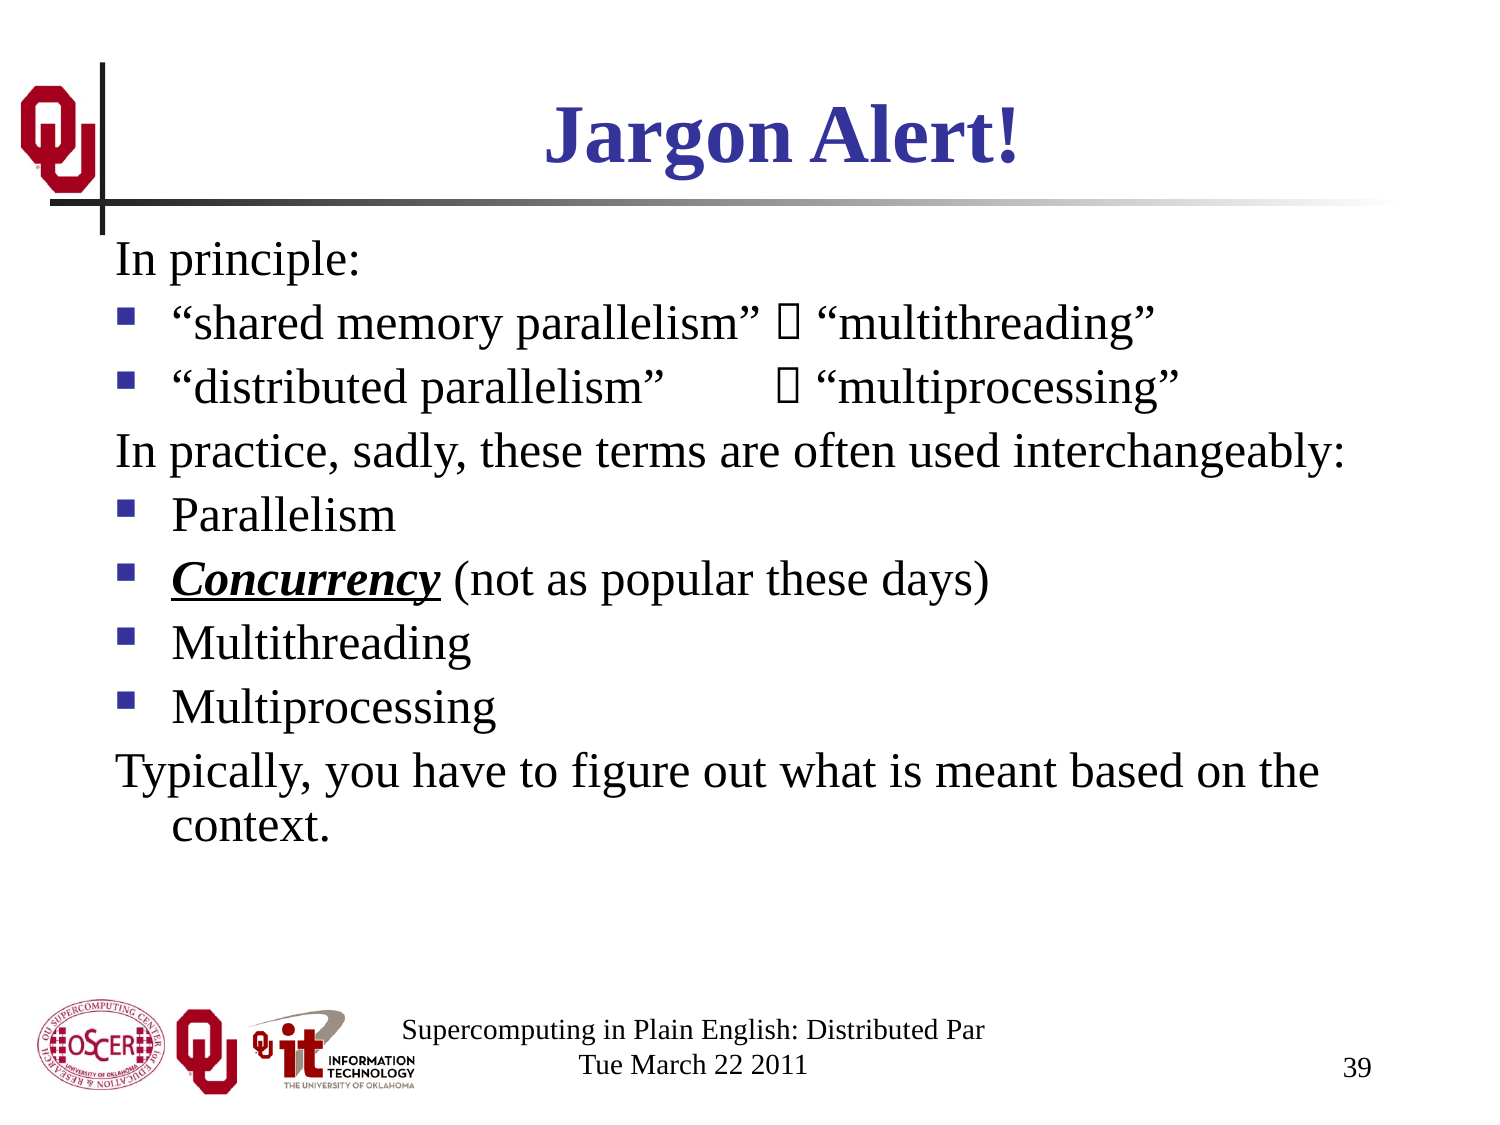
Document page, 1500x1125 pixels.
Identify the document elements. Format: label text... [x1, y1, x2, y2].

picture [174, 999, 425, 1099]
footer Supercomputing in Plain English: Distributed Par Tue March 22 2011 [237, 1012, 1151, 1088]
picture [37, 999, 165, 1090]
picture [18, 83, 97, 196]
slide_number 39 [1174, 1015, 1388, 1091]
list In principle: “shared memory parallelism”  “multithreading” “distributed parallelism”  “multiprocessing” In practice, sadly, these terms are often used interchangeably: Parallelism Concurrency (not as popular these days) Multithreading Multiprocessing Typically, you have to figure out what is meant based on the context. [99, 224, 1426, 988]
title Jargon Alert! [124, 74, 1442, 187]
